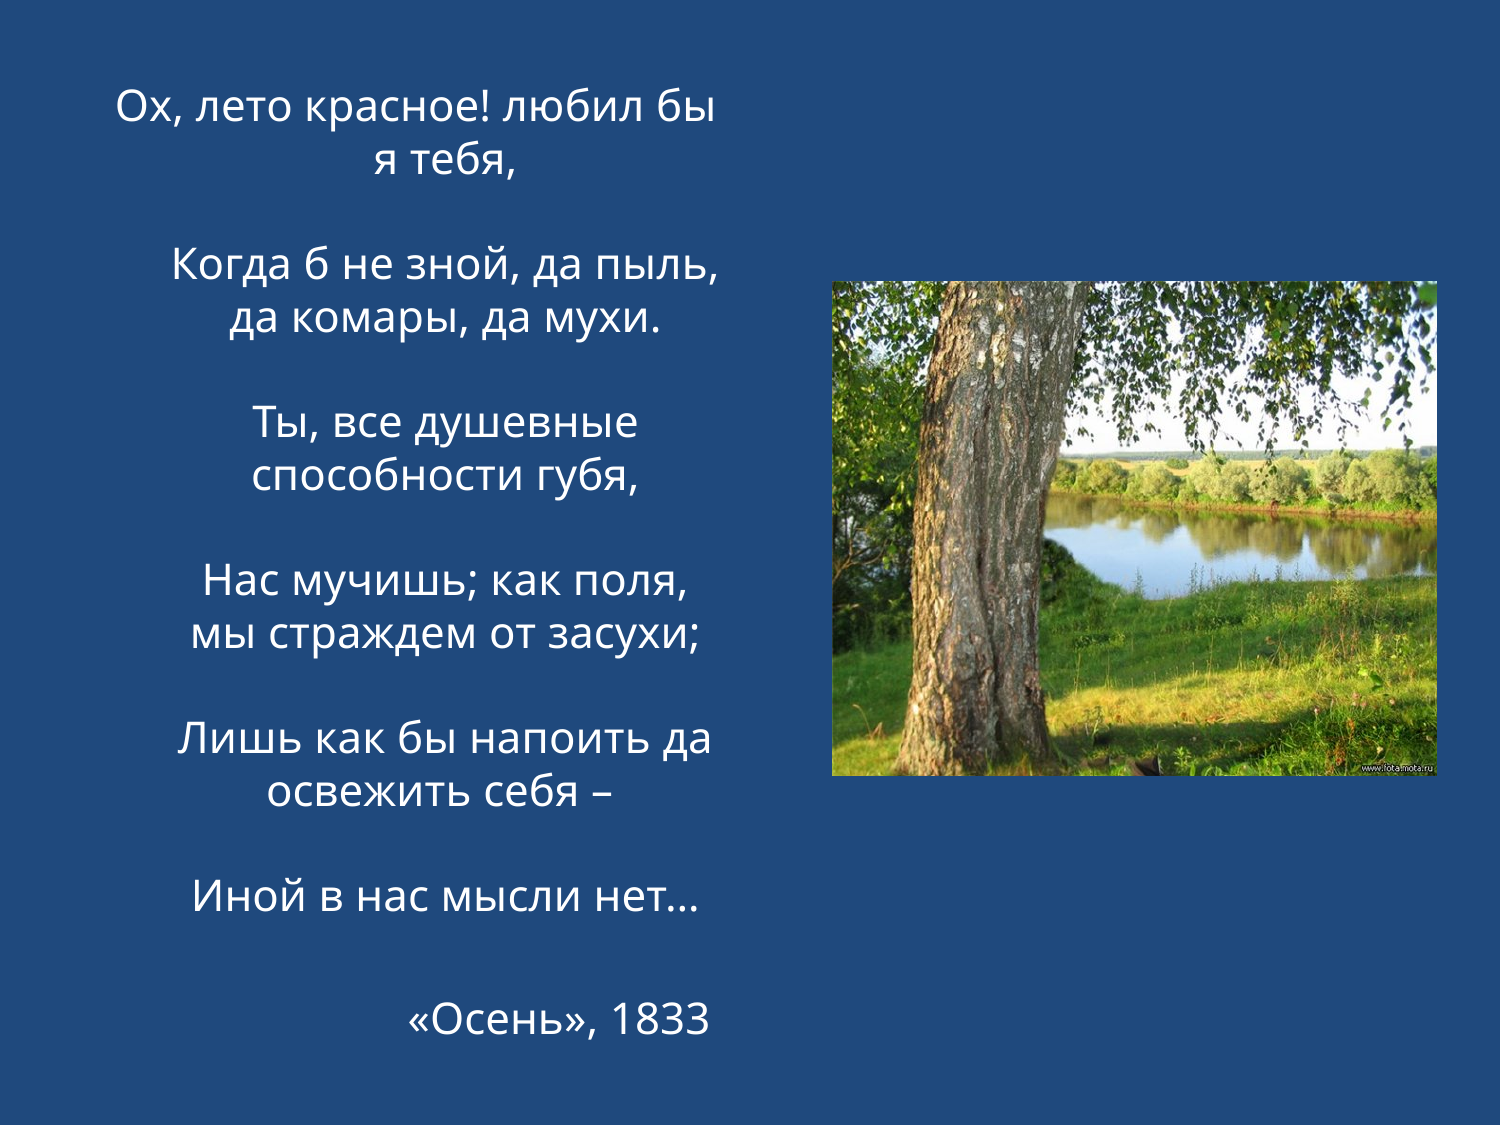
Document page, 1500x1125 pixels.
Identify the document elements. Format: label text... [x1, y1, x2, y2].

list Ох, лето красное! любил бы я тебя, Когда б не зной, да пыль, да комары, да мухи. Ты, все душевные способности губя, Нас мучишь; как поля, мы страждем от засухи; Лишь как бы напоить да освежить себя – Иной в нас мысли нет… «Осень», 1833 [75, 70, 738, 1067]
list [831, 280, 1437, 776]
